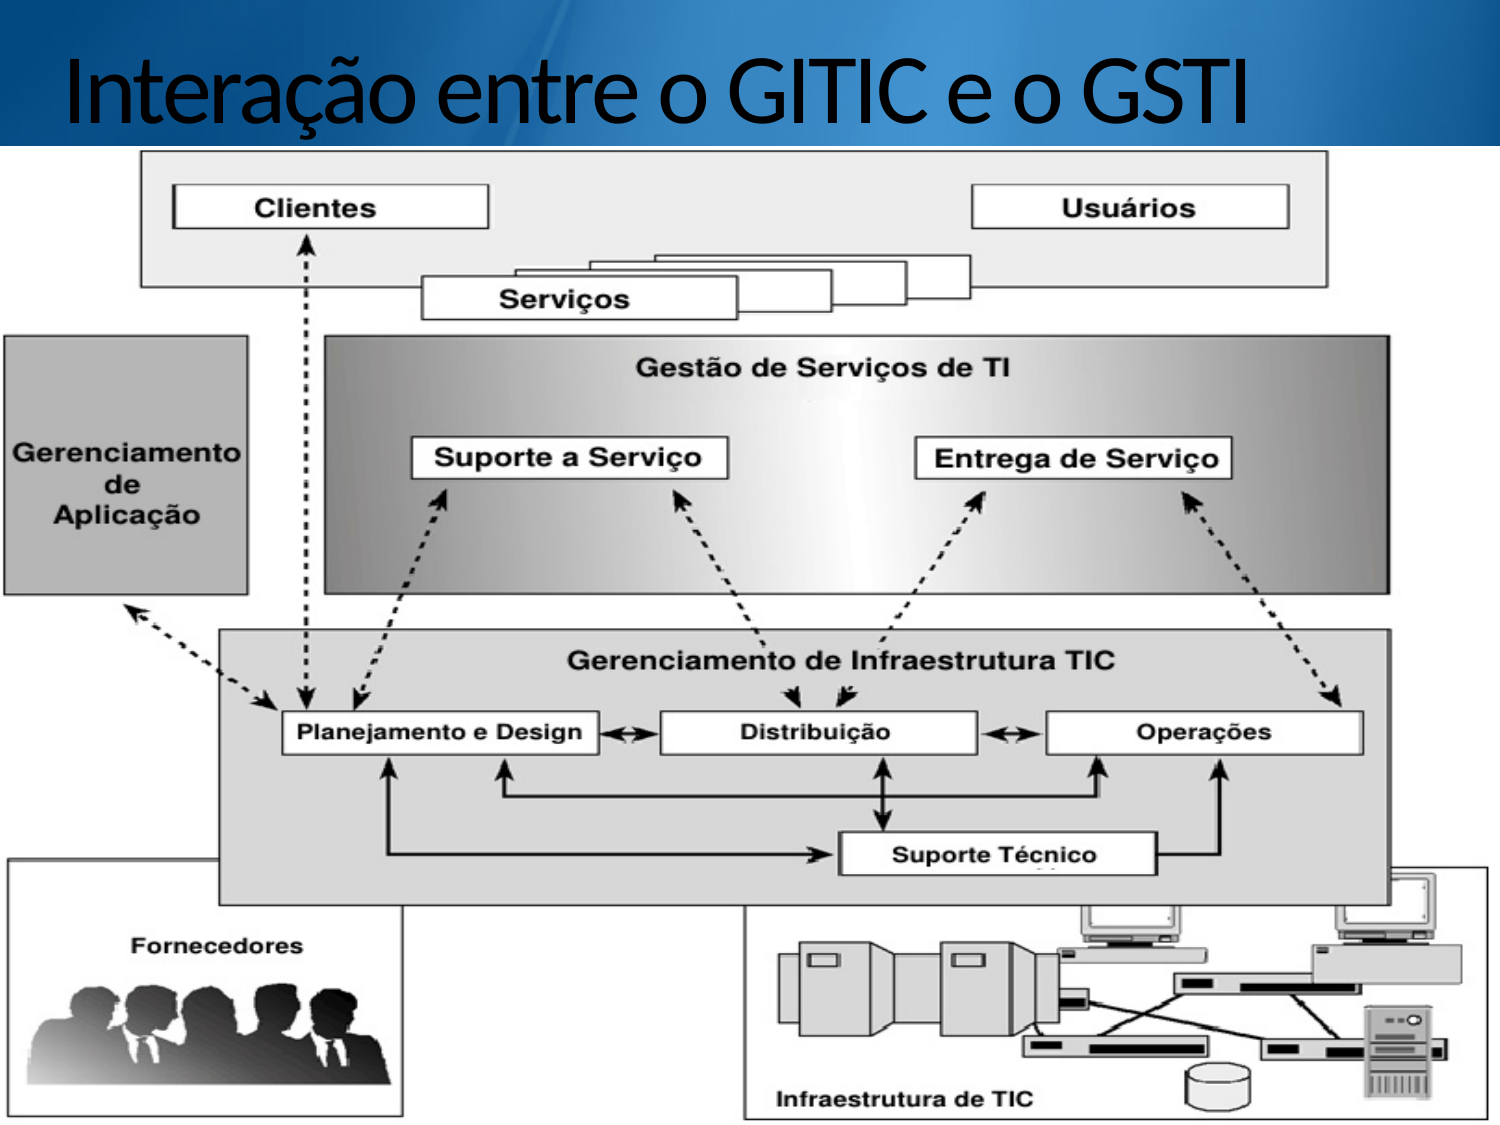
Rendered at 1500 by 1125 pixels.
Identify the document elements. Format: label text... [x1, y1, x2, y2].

title Interação entre o GITIC e o GSTI [62, 37, 1438, 146]
picture [0, 0, 1500, 1125]
